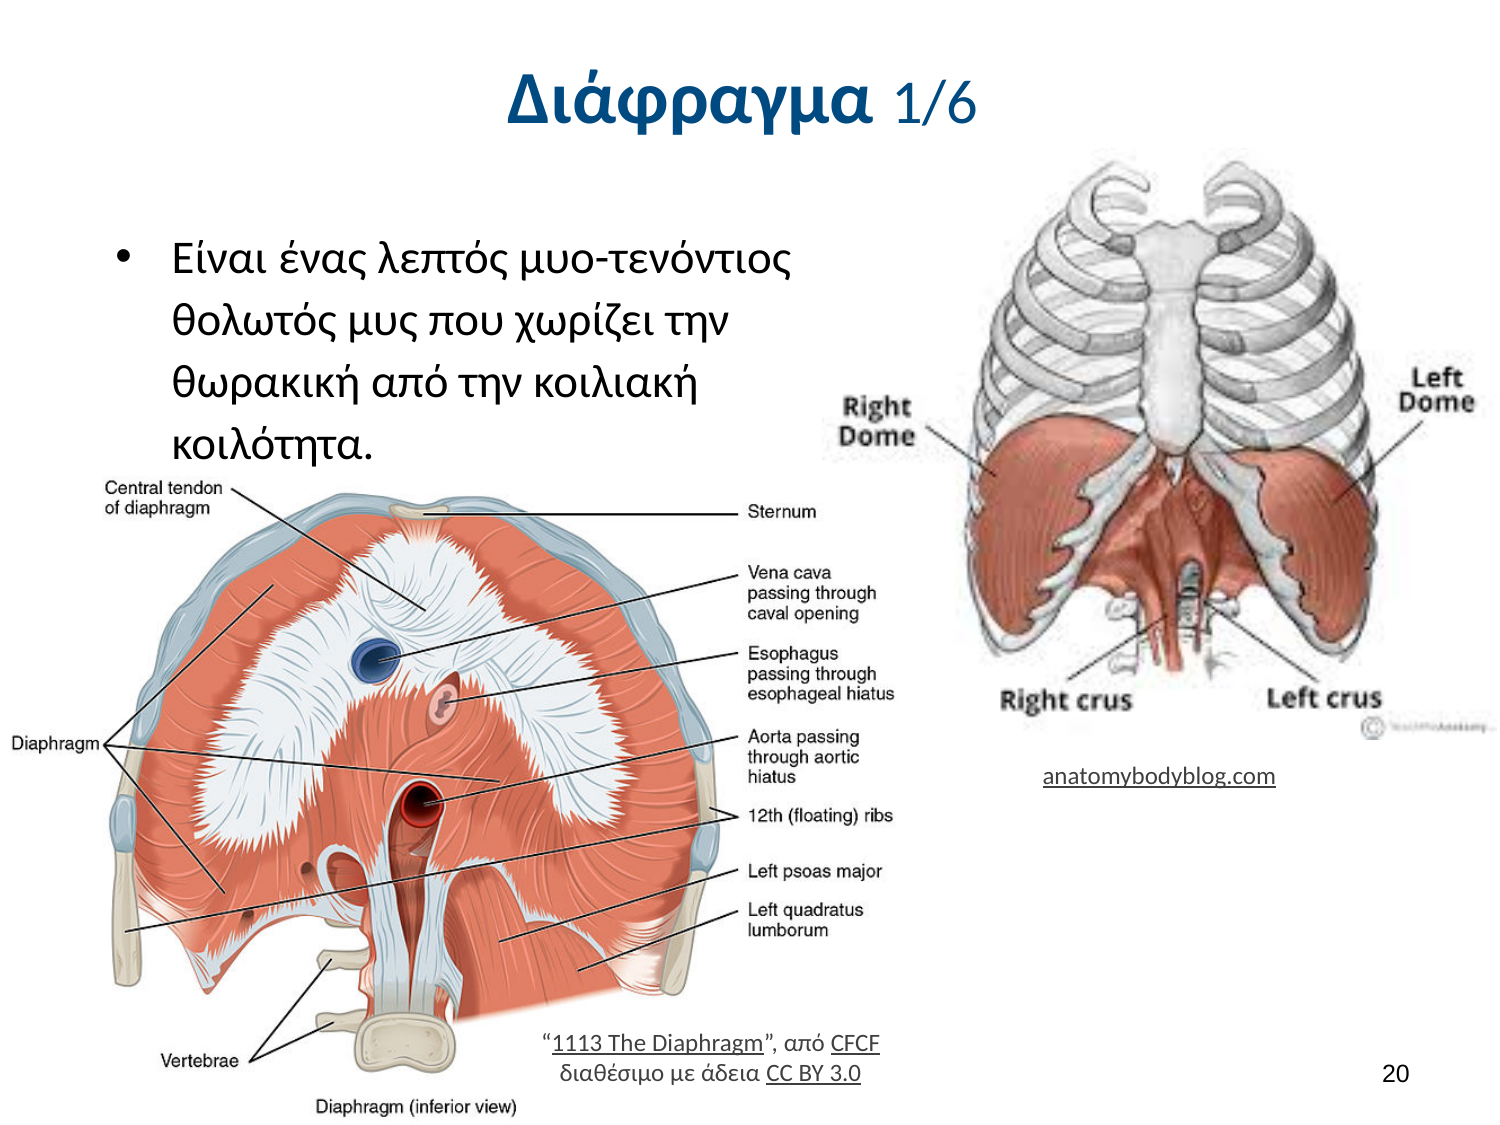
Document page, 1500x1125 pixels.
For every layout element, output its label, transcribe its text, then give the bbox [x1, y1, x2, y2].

list Είναι ένας λεπτός μυο-τενόντιος θολωτός μυς που χωρίζει την θωρακική από την κοιλιακή κοιλότητα. [100, 214, 816, 466]
title Διάφραγμα 1/6 [76, 19, 1427, 169]
picture [3, 148, 1498, 1125]
text_box anatomybodyblog.com [960, 752, 1359, 797]
slide_number 19 [1074, 1042, 1425, 1103]
